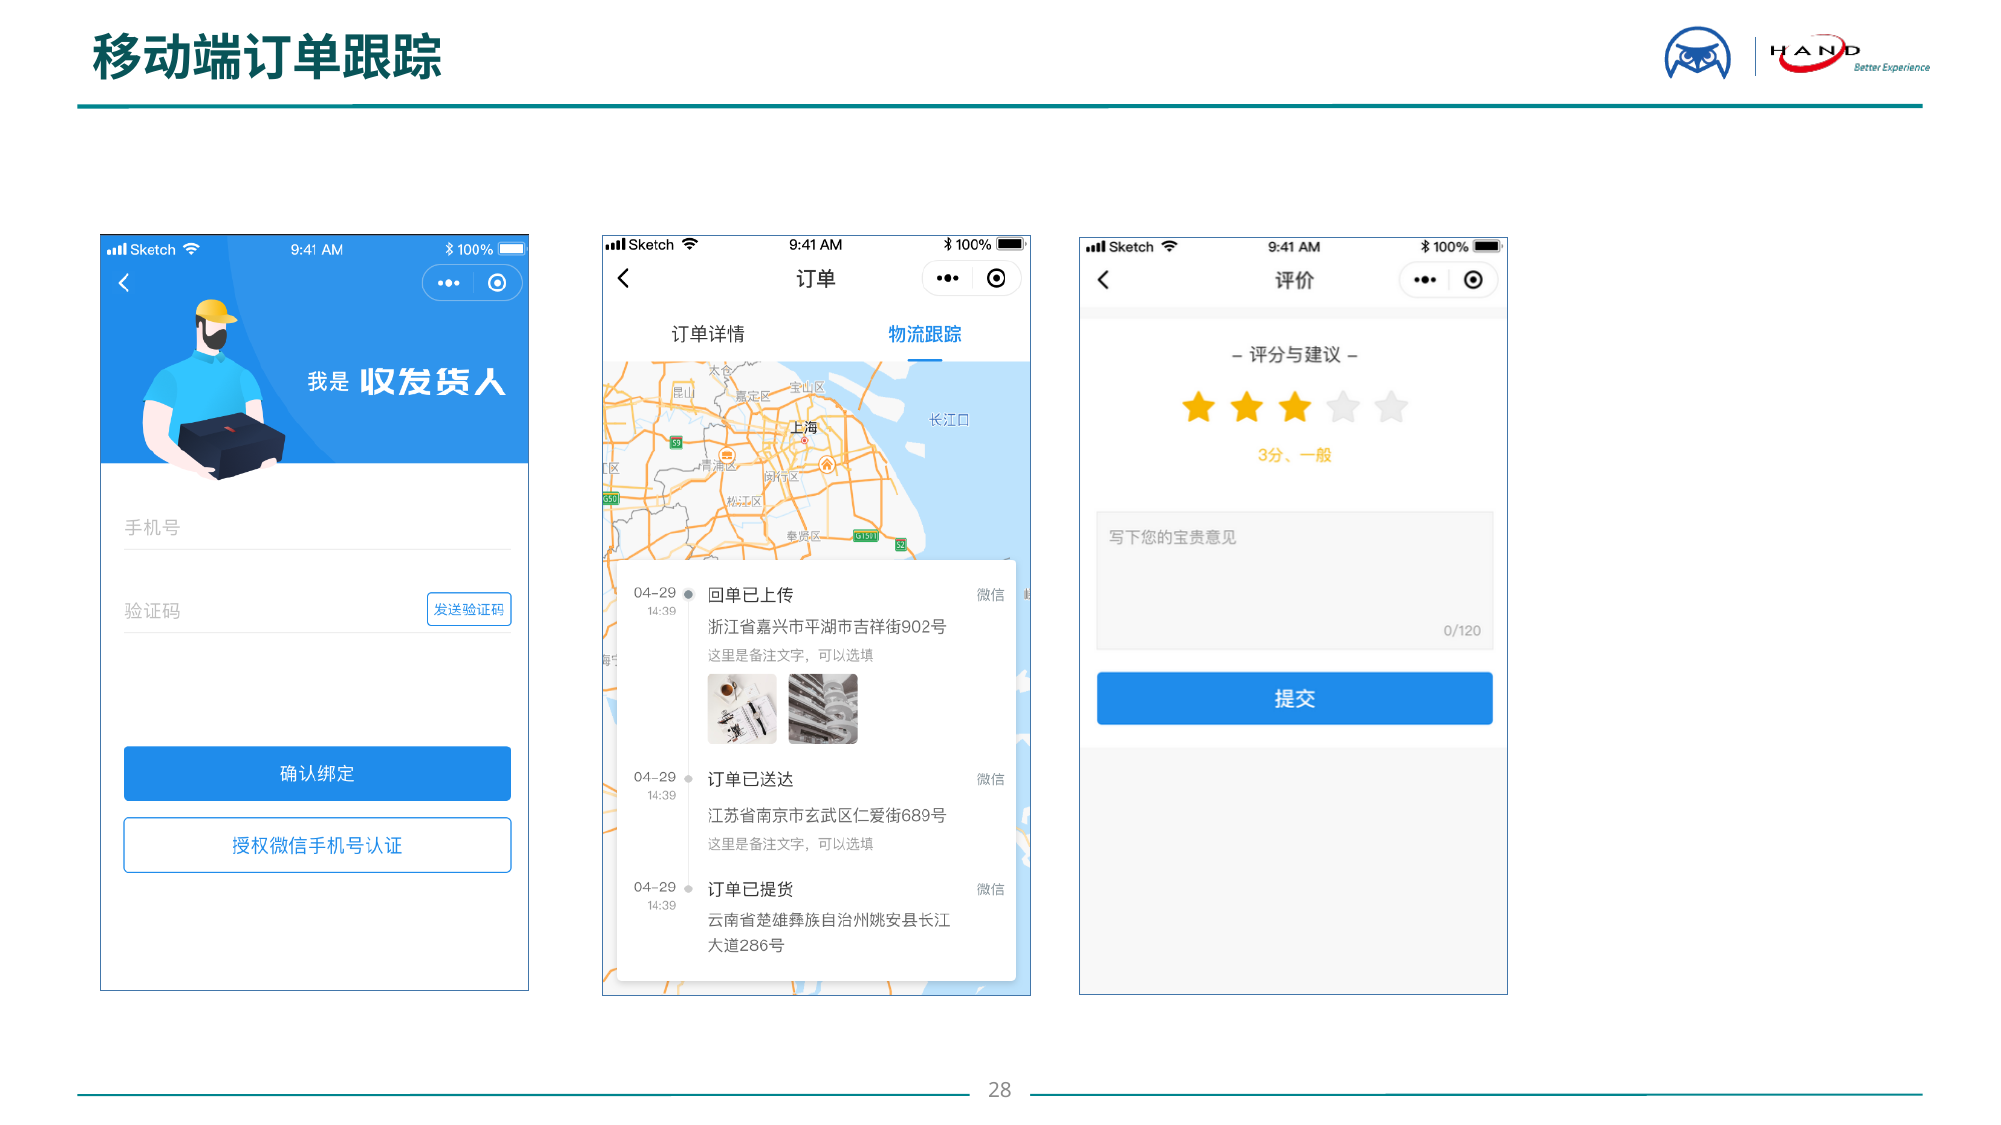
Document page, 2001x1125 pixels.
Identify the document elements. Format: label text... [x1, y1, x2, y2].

title 移动端订单跟踪 [77, 11, 1600, 108]
picture [601, 234, 1031, 996]
picture [1079, 237, 1508, 995]
slide_number 28 [969, 1057, 1031, 1125]
picture [100, 234, 529, 991]
picture [1767, 27, 1936, 77]
picture [1640, 14, 1756, 89]
